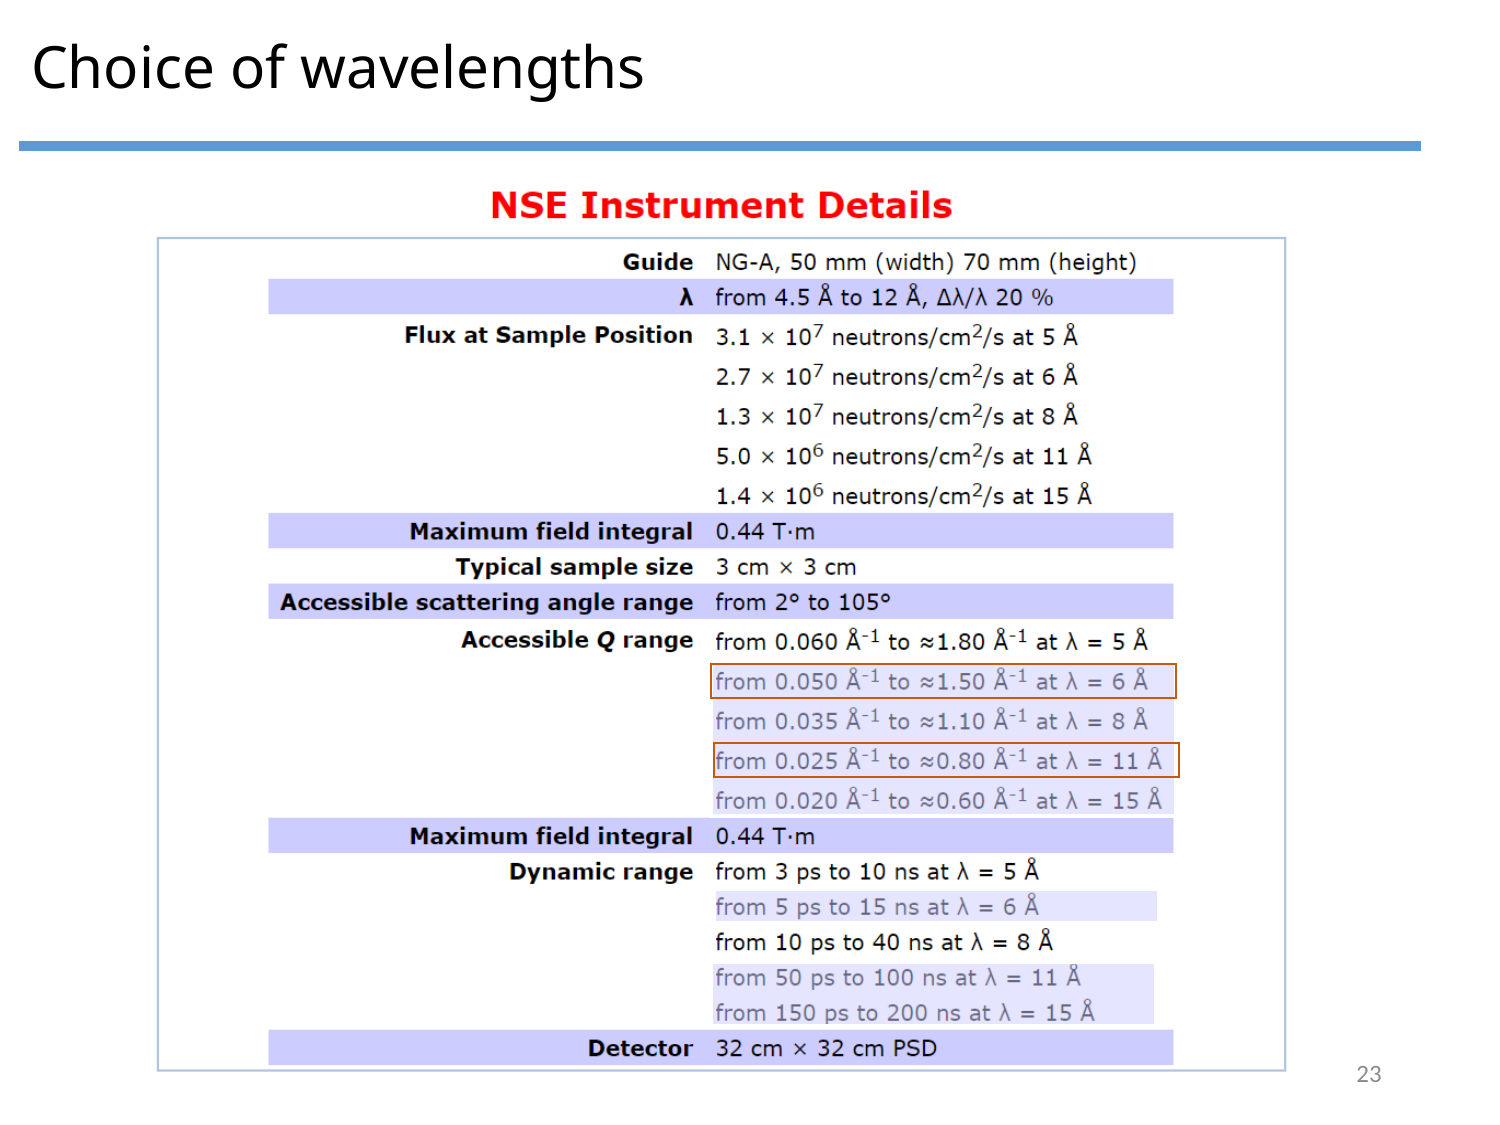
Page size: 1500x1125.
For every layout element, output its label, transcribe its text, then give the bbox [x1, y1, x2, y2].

picture [111, 174, 1329, 1096]
slide_number 23 [1059, 1042, 1397, 1103]
text_box Choice of wavelengths [16, 6, 1489, 133]
